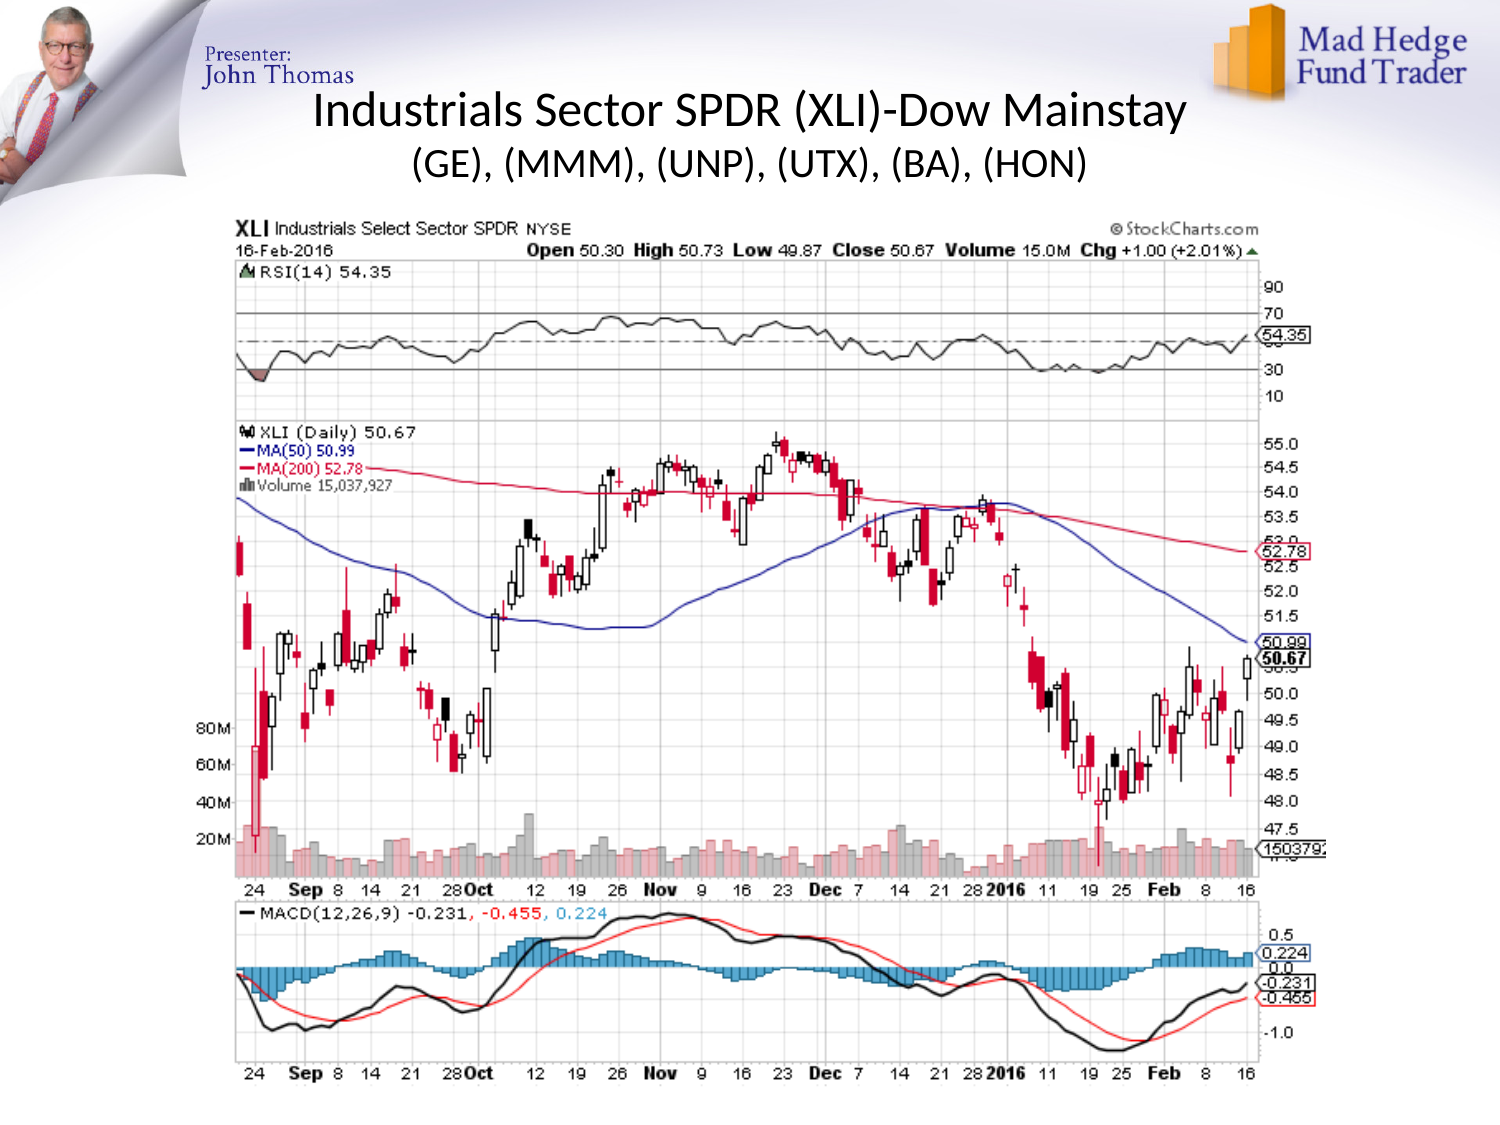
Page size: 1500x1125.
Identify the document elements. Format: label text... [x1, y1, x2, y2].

picture [0, 0, 1500, 1088]
title Industrials Sector SPDR (XLI)-Dow Mainstay (GE), (MMM), (UNP), (UTX), (BA), (HON) [75, 37, 1425, 225]
